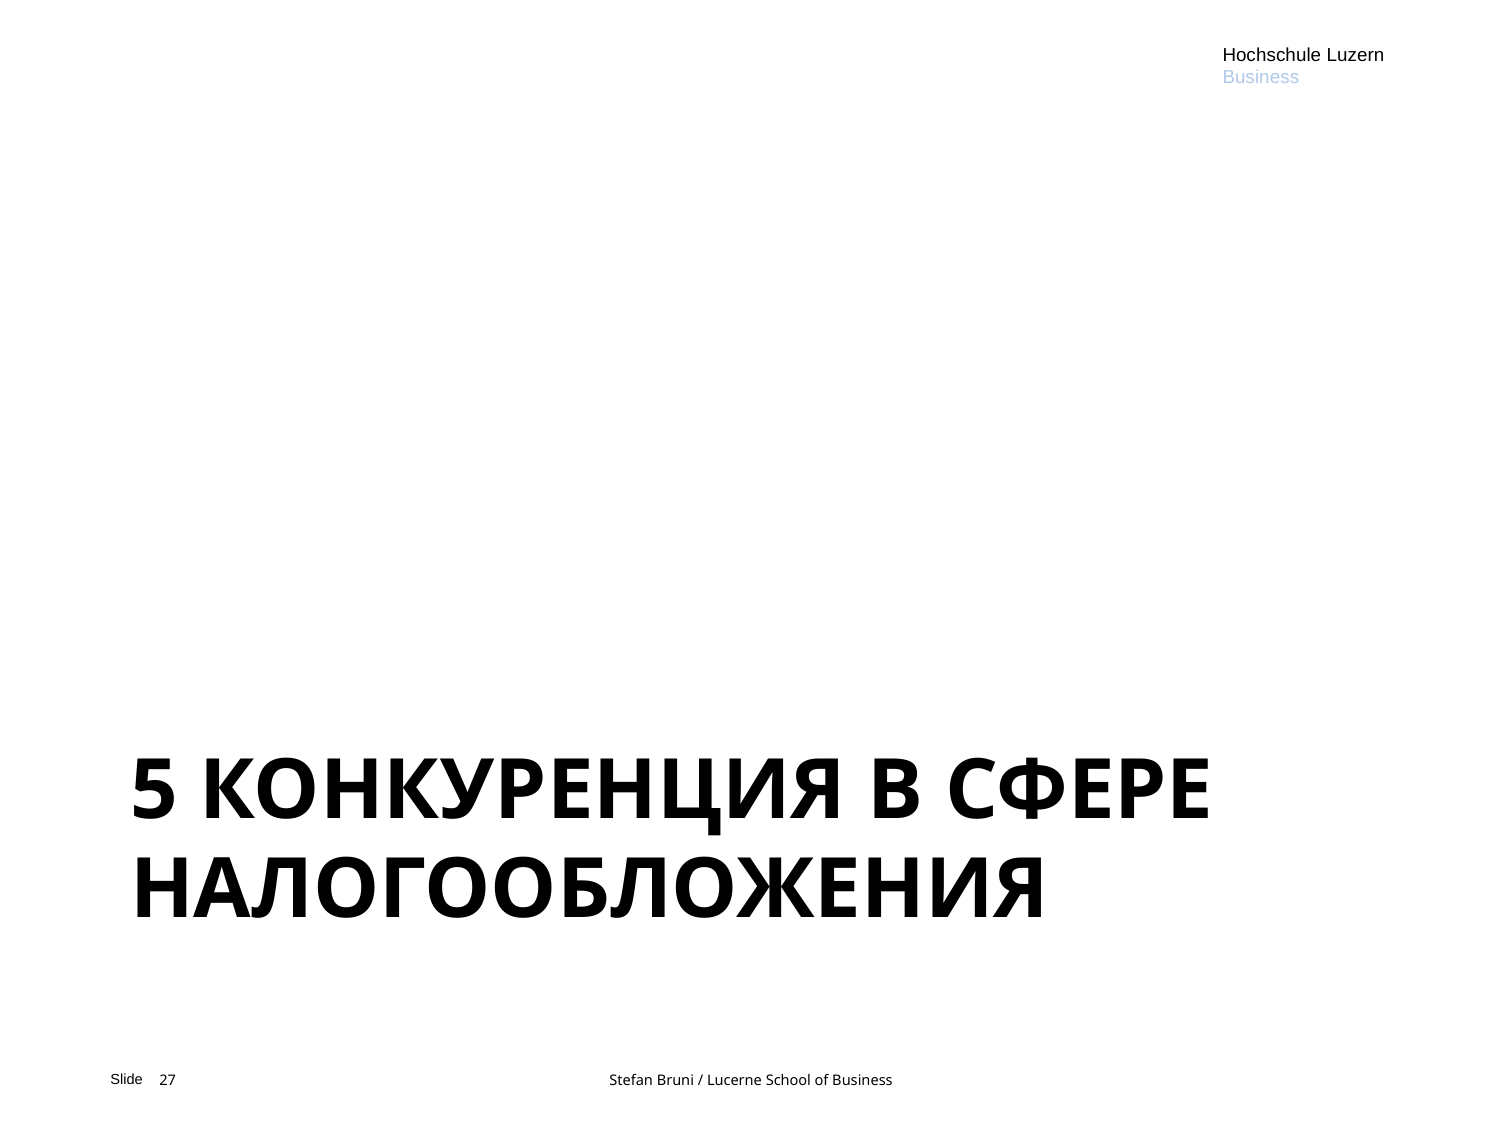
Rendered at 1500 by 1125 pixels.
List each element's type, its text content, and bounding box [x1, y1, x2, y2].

slide_number 27 Stefan Bruni / Lucerne School of Business [147, 1058, 1478, 1125]
title 5 конкуренция в сфере налогообложения [118, 722, 1394, 947]
text_box Slide [61, 1062, 158, 1095]
text_box Hochschule Luzern Business [1222, 42, 1447, 88]
